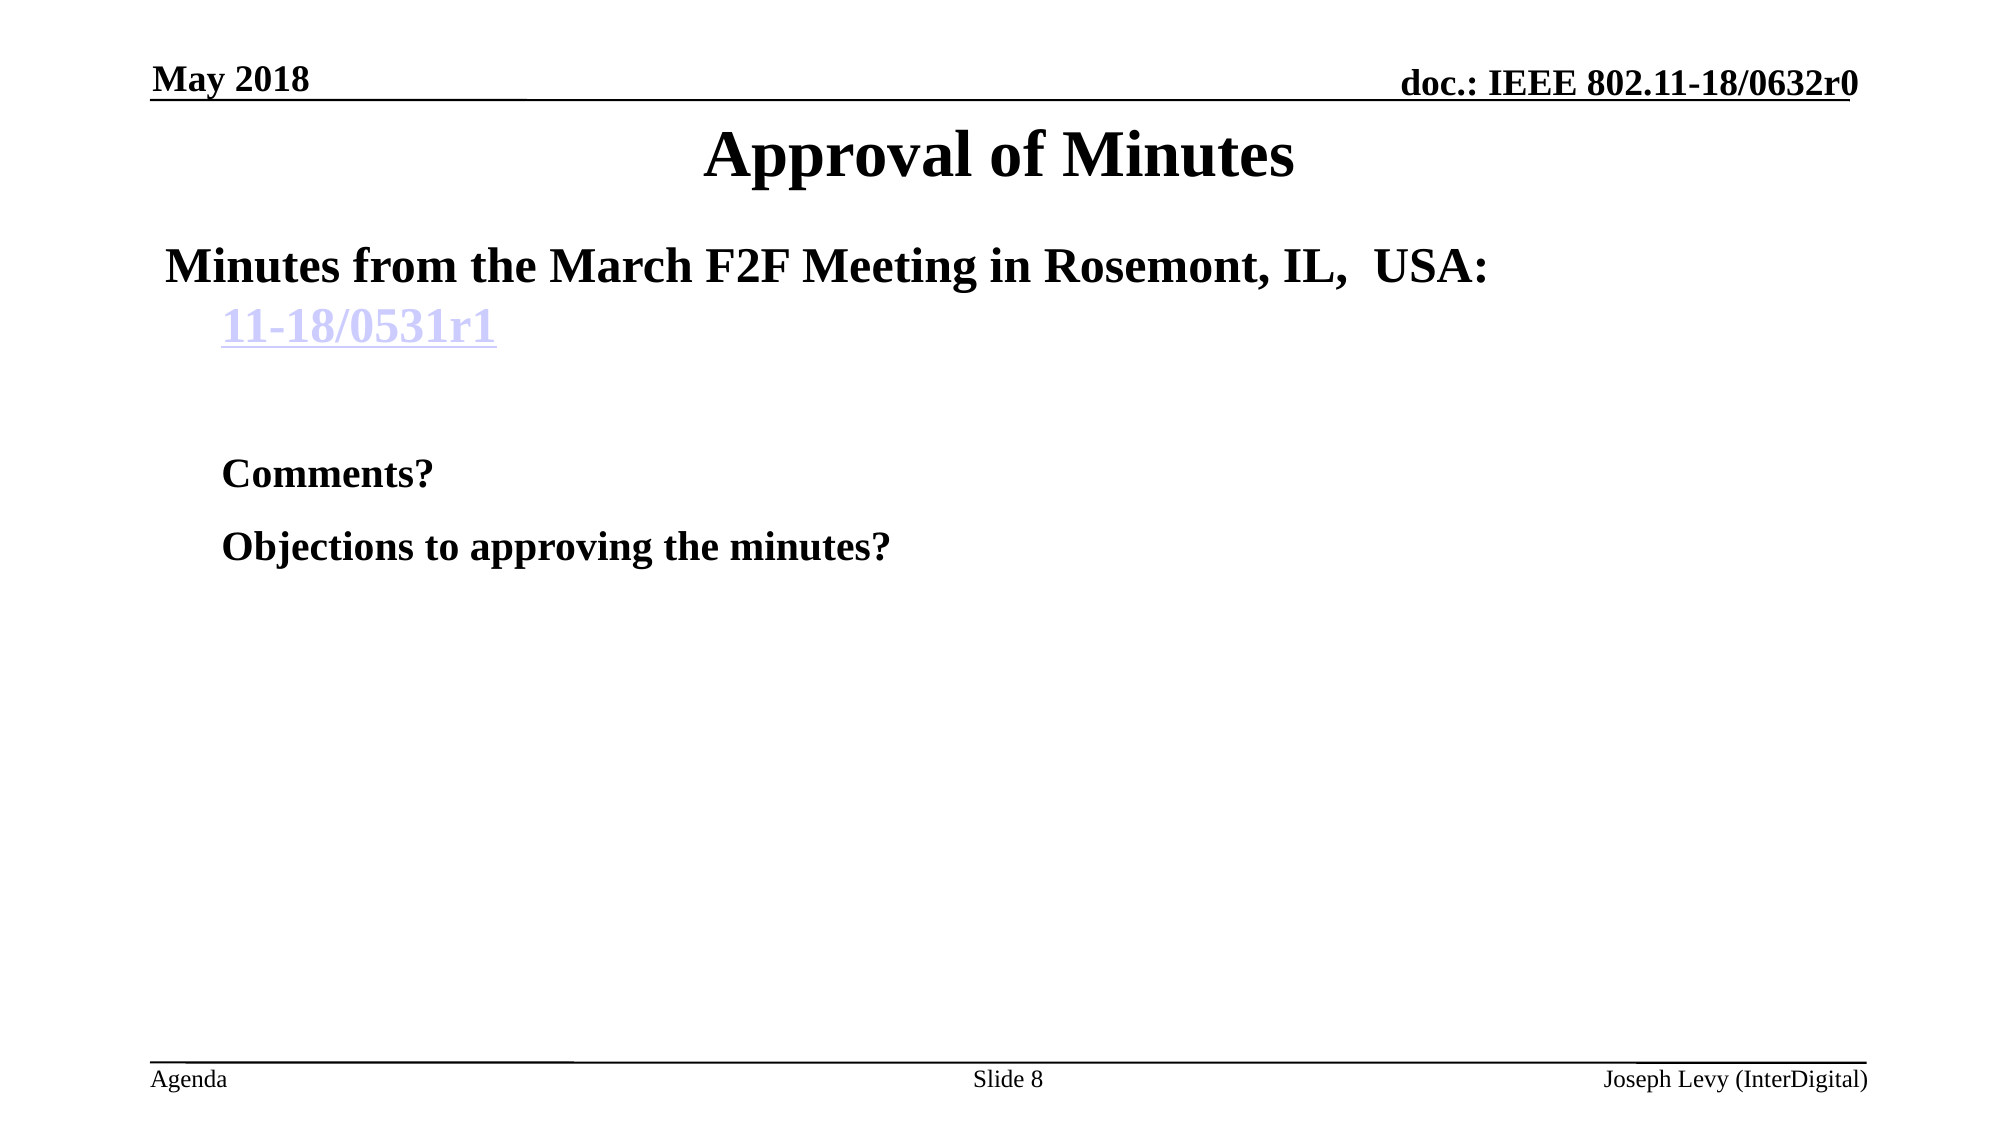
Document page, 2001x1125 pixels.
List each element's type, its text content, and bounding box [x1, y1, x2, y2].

title Approval of Minutes [149, 112, 1850, 188]
slide_number Slide 8 [950, 1061, 1067, 1123]
footer Joseph Levy (InterDigital) [1171, 1061, 1869, 1093]
list Minutes from the March F2F Meeting in Rosemont, IL, USA: 11-18/0531r1 Comments? Objections to approving the minutes? [149, 224, 1850, 1013]
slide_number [152, 54, 563, 100]
